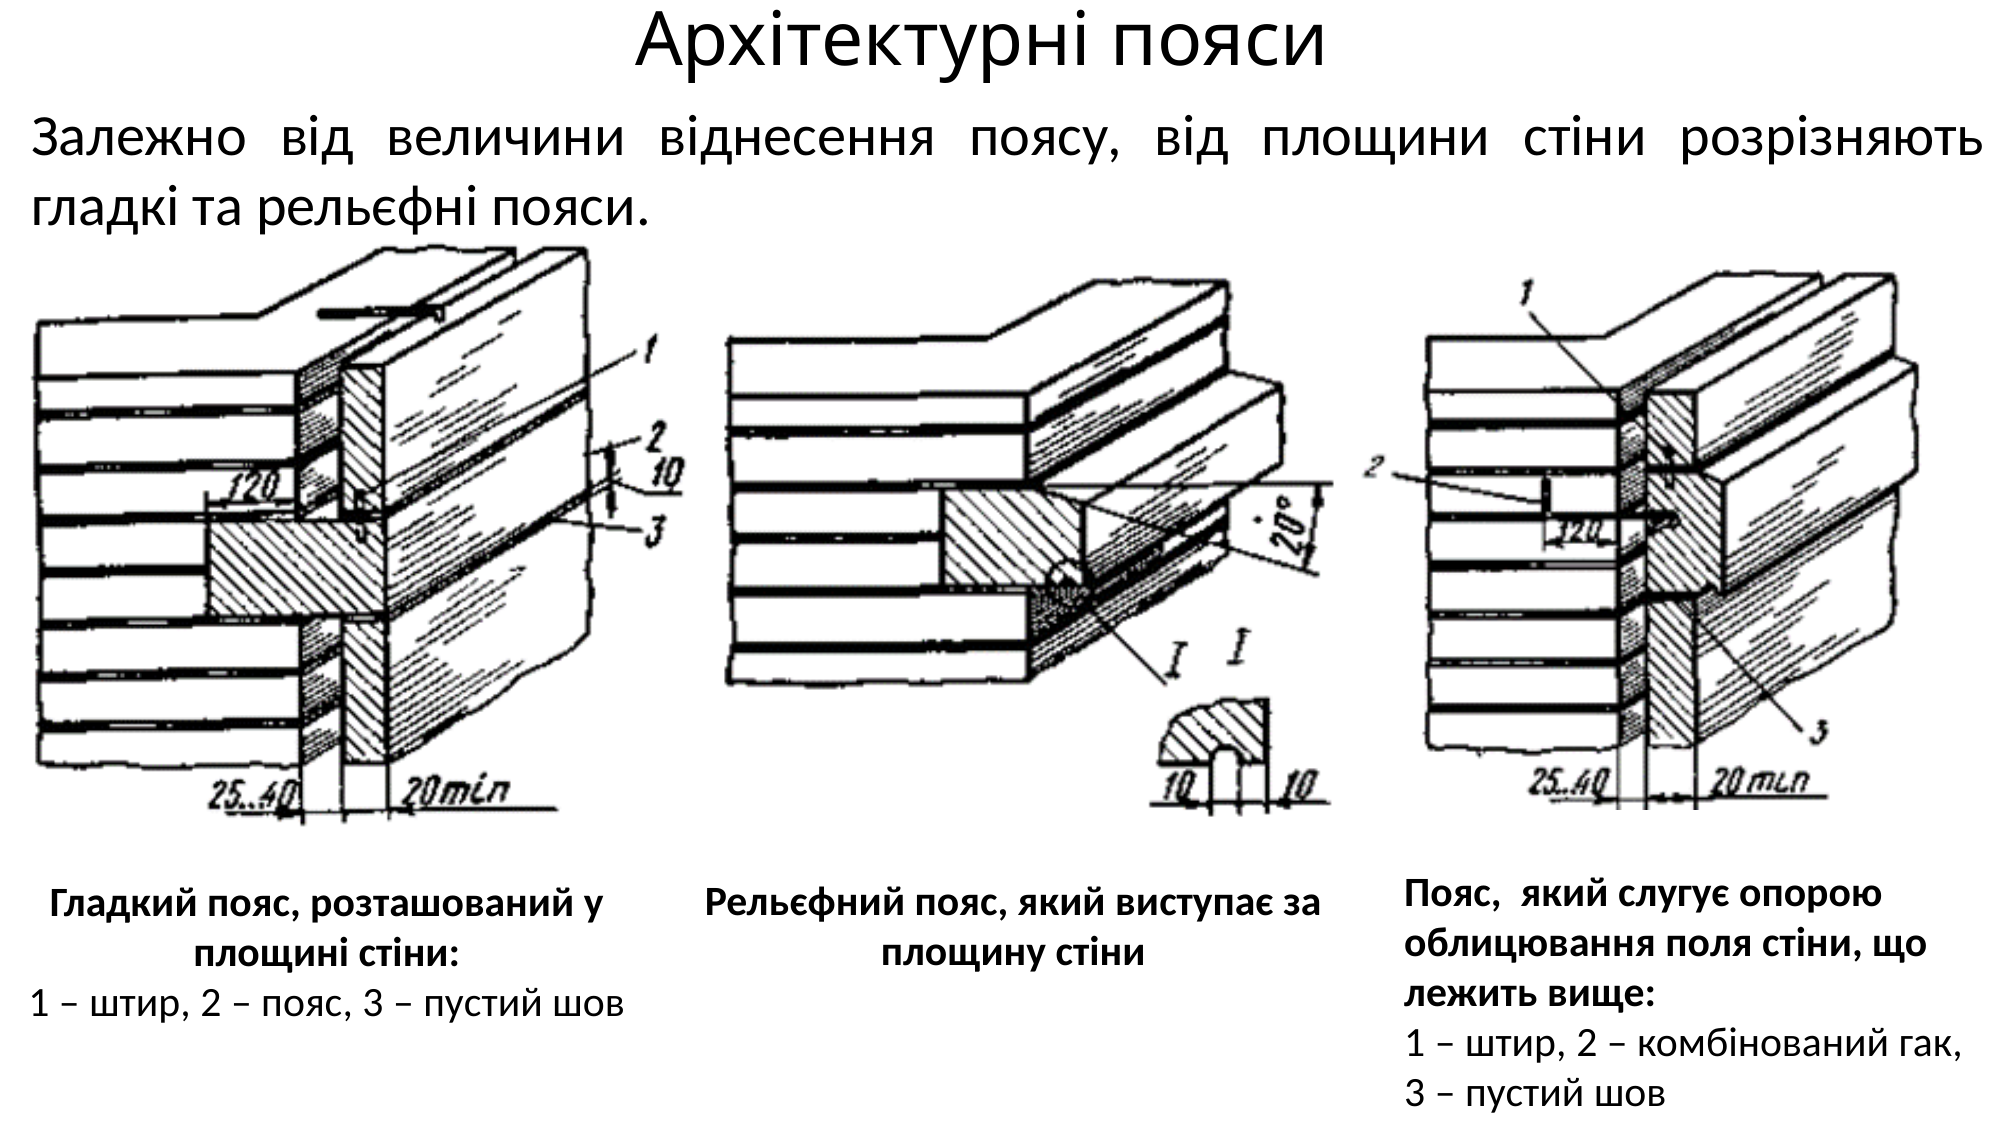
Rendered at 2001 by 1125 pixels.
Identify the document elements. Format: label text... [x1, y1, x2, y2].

text_box Пояс, який слугує опорою облицювання поля стіни, що лежить вище: 1 – штир, 2 – комбінований гак, 3 – пустий шов [1389, 857, 2000, 1123]
text_box Залежно від величини віднесення поясу, від площини стіни розрізняють гладкі та рельєфні пояси. [16, 89, 2000, 245]
text_box Рельєфний пояс, який виступає за площину стіни [684, 866, 1343, 982]
title Архітектурні пояси [0, 0, 1984, 83]
picture [0, 238, 699, 838]
text_box Гладкий пояс, розташований у площині стіни: 1 – штир, 2 – пояс, 3 – пустий шов [0, 867, 654, 1033]
picture [714, 245, 1343, 826]
picture [1358, 261, 1946, 810]
